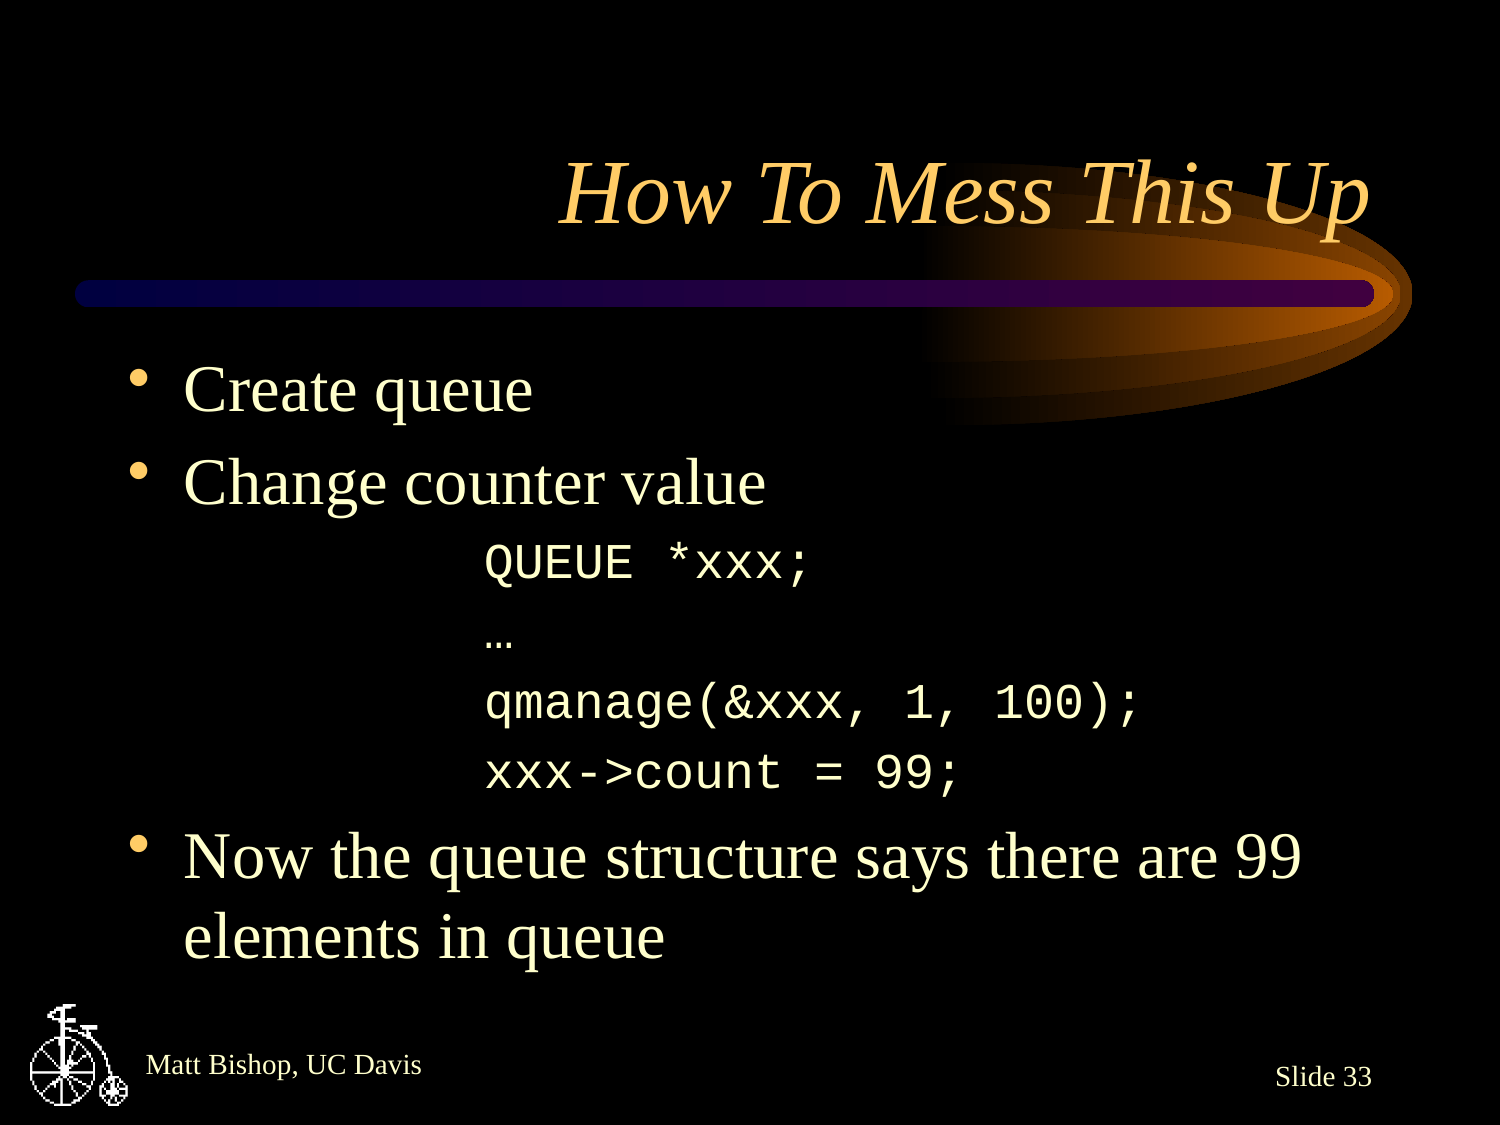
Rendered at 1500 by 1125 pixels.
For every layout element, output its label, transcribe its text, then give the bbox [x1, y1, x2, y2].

picture [30, 1004, 134, 1106]
slide_number Slide 33 [1074, 1037, 1388, 1113]
list Create queue Change counter value QUEUE *xxx; … qmanage(&xxx, 1, 100); xxx->count = 99; Now the queue structure says there are 99 elements in queue [112, 337, 1388, 1013]
title How To Mess This Up [112, 62, 1388, 251]
